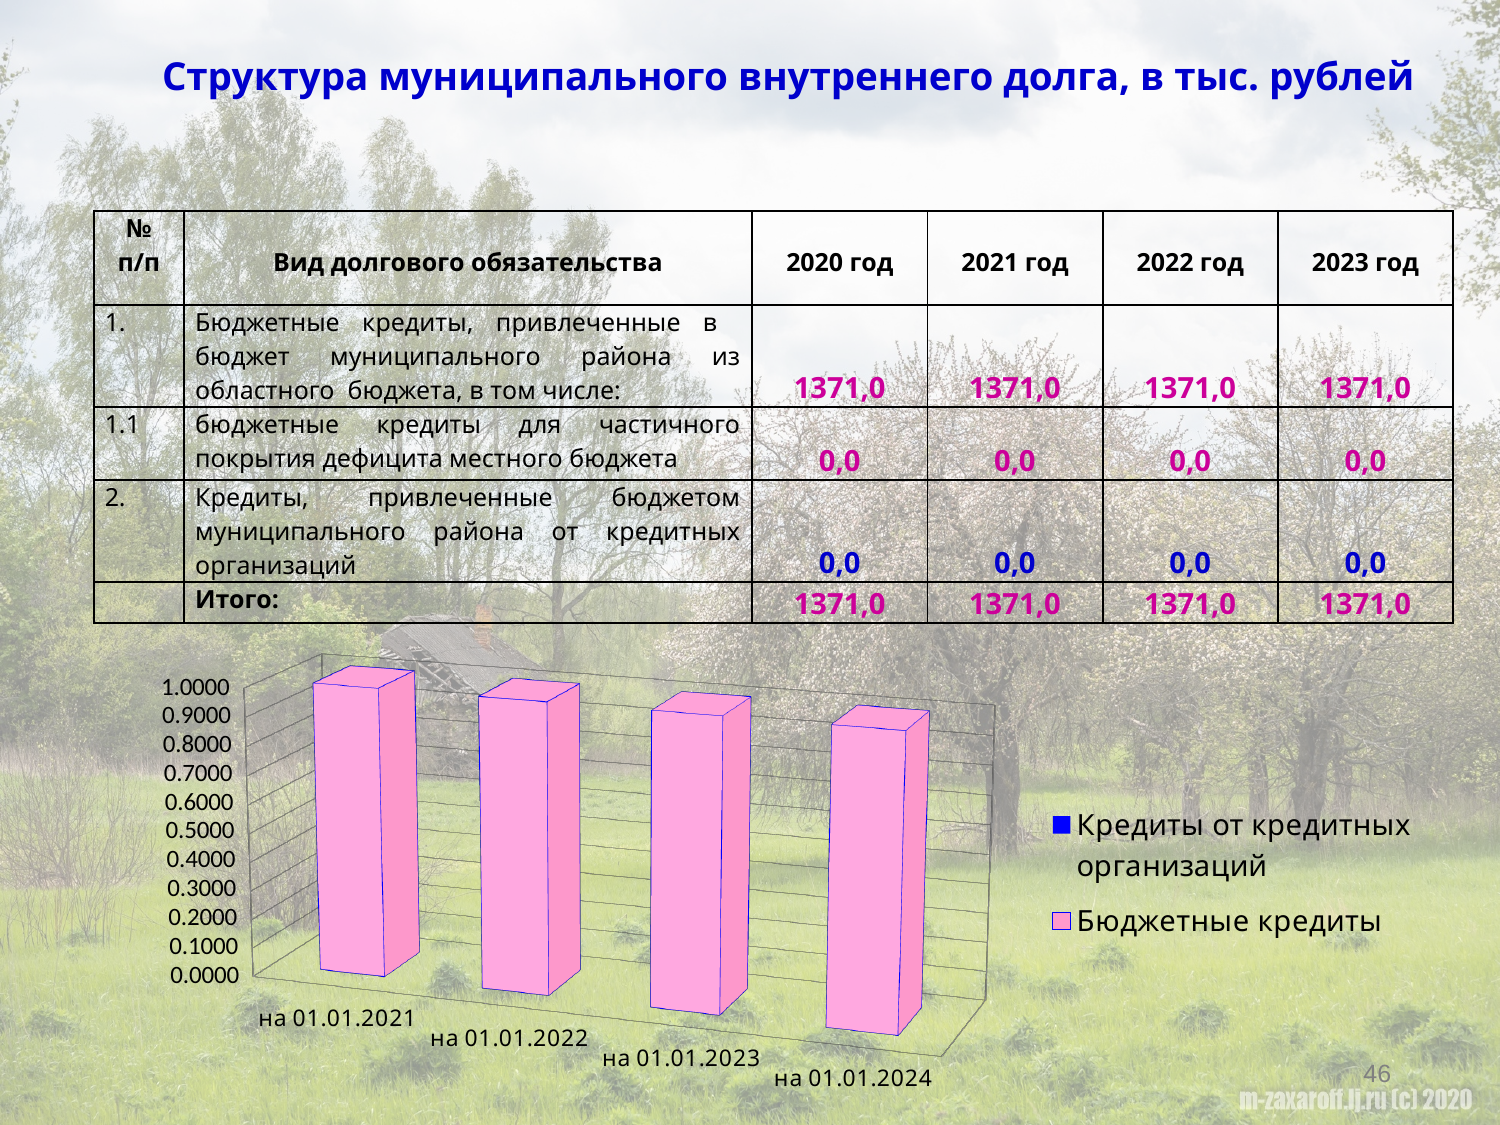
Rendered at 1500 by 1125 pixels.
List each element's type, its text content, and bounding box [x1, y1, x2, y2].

table_cell 1371,0 [753, 583, 927, 622]
table_cell [95, 583, 183, 622]
table_cell 1.1 [95, 408, 183, 479]
table_cell 1371,0 [1279, 306, 1452, 406]
table_cell 1371,0 [928, 583, 1102, 622]
table_header Вид долгового обязательства [185, 212, 751, 304]
table_cell Итого: [185, 583, 751, 622]
table_cell 1. [95, 306, 183, 406]
table_cell Кредиты, привлеченные бюджетом муниципального района от кредитных организаций [185, 481, 751, 581]
chart [93, 644, 1454, 1102]
table_cell 0,0 [1104, 408, 1277, 479]
table_cell 0,0 [753, 408, 927, 479]
table_cell 1371,0 [1104, 306, 1277, 406]
table_cell 1371,0 [1104, 583, 1277, 622]
table_cell 34205,9 [0, 0, 1500, 1125]
table_cell 2. [95, 481, 183, 581]
title Структура муниципального внутреннего долга, в тыс. рублей [116, 34, 1442, 153]
table_header 2022 год [1104, 212, 1277, 304]
table_cell 0,0 [1279, 481, 1452, 581]
table_cell 0,0 [753, 481, 927, 581]
table_cell 0,0 [1104, 481, 1277, 581]
table_cell Бюджетные кредиты, привлеченные в бюджет муниципального района из областного бюджета, в том числе: [185, 306, 751, 406]
table_cell 0,0 [928, 481, 1102, 581]
table_cell бюджетные кредиты для частичного покрытия дефицита местного бюджета [185, 408, 751, 479]
table_header 2021 год [928, 212, 1102, 304]
table_header № п/п [95, 212, 183, 304]
table_cell 1371,0 [1279, 583, 1452, 622]
table_header 2020 год [753, 212, 927, 304]
table_cell 0,0 [928, 408, 1102, 479]
table_cell 1371,0 [928, 306, 1102, 406]
table_cell 0,0 [1279, 408, 1452, 479]
table_header 2023 год [1279, 212, 1452, 304]
table_cell 1371,0 [753, 306, 927, 406]
